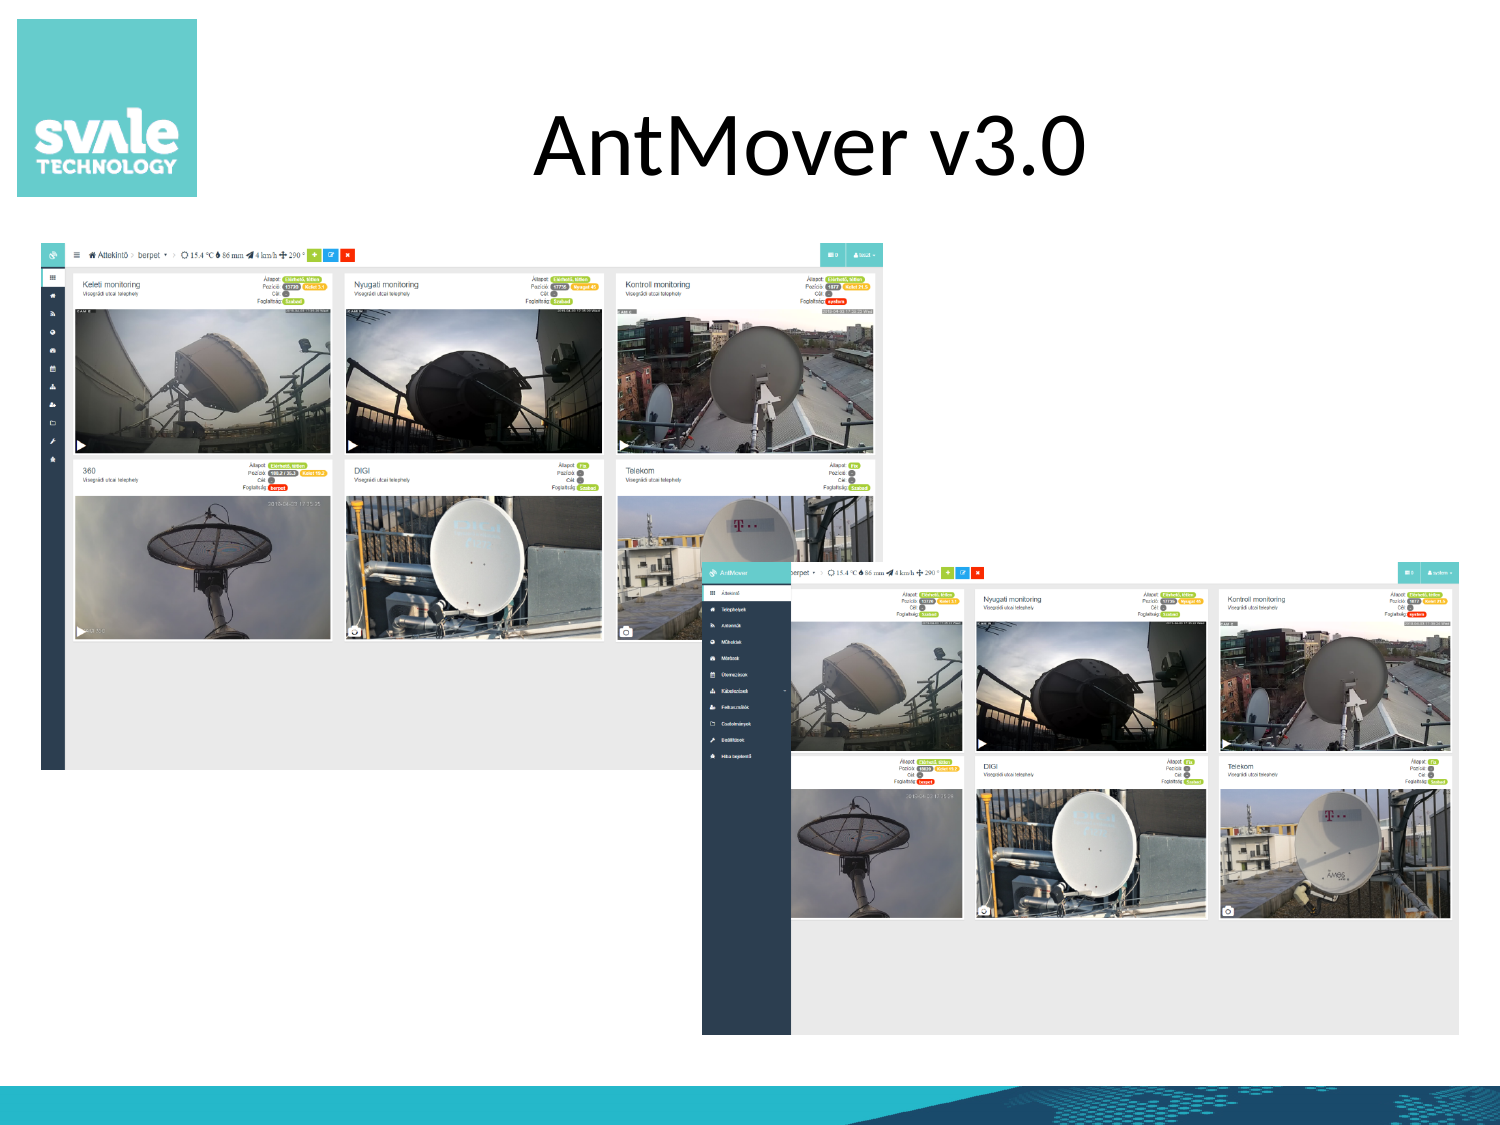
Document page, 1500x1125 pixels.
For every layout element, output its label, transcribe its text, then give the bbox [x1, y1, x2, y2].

picture [41, 243, 1459, 1036]
text_box AntMover v3.0 [196, 45, 1425, 233]
picture [17, 18, 197, 197]
picture [0, 1086, 1500, 1125]
